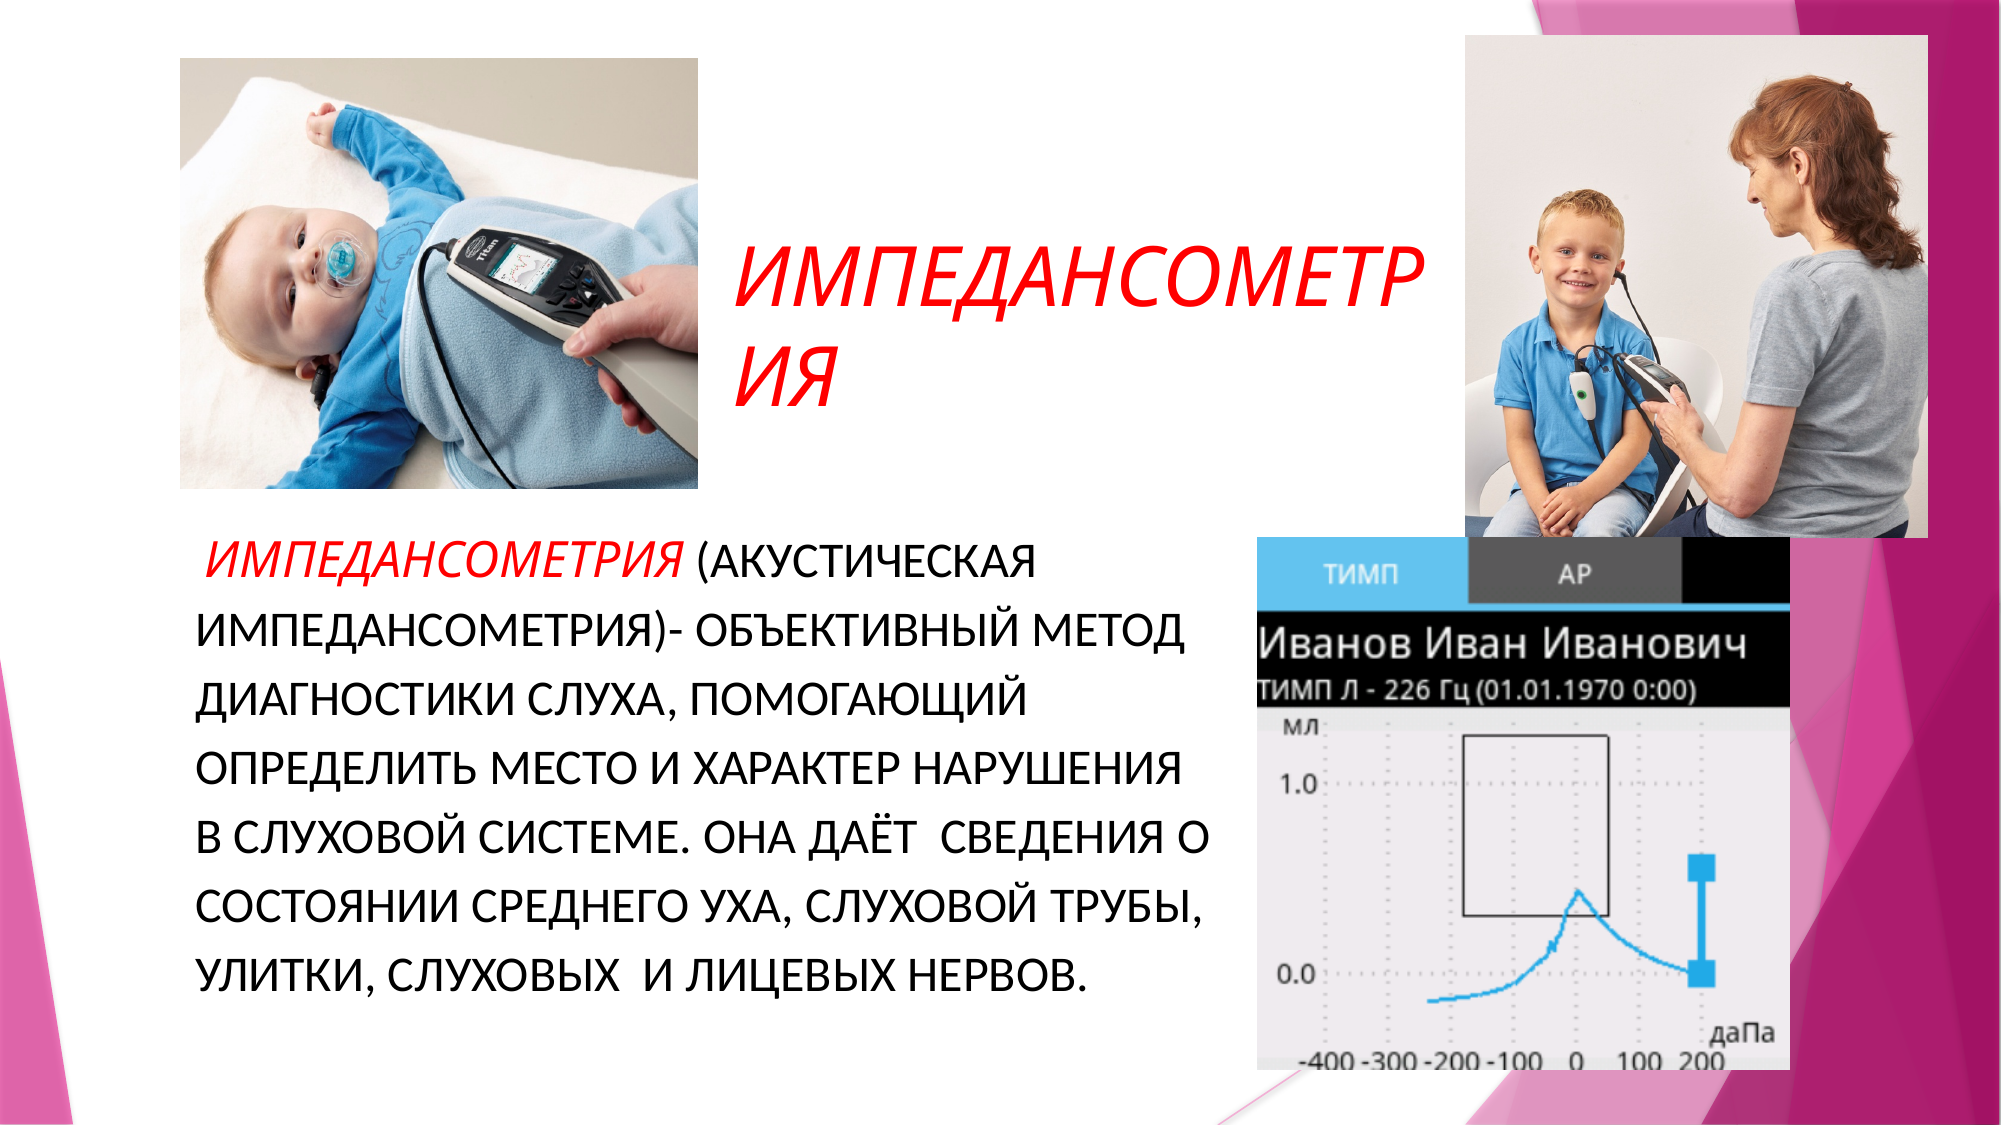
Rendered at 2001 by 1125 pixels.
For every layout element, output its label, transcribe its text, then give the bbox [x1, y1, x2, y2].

picture [1257, 35, 1929, 1071]
text_box ИМПЕДАНСОМЕТРИЯ [717, 170, 1460, 431]
picture [180, 58, 699, 489]
text_box ИМПЕДАНСОМЕТРИЯ (АКУСТИЧЕСКАЯ ИМПЕДАНСОМЕТРИЯ)- ОБЪЕКТИВНЫЙ МЕТОД ДИАГНОСТИКИ СЛУХА, ПОМОГАЮЩИЙ ОПРЕДЕЛИТЬ МЕСТО И ХАРАКТЕР НАРУШЕНИЯ В СЛУХОВОЙ СИСТЕМЕ. ОНА ДАЁТ СВЕДЕНИЯ О СОСТОЯНИИ СРЕДНЕГО УХА, СЛУХОВОЙ ТРУБЫ, УЛИТКИ, СЛУХОВЫХ И ЛИЦЕВЫХ НЕРВОВ. [180, 511, 1229, 1010]
